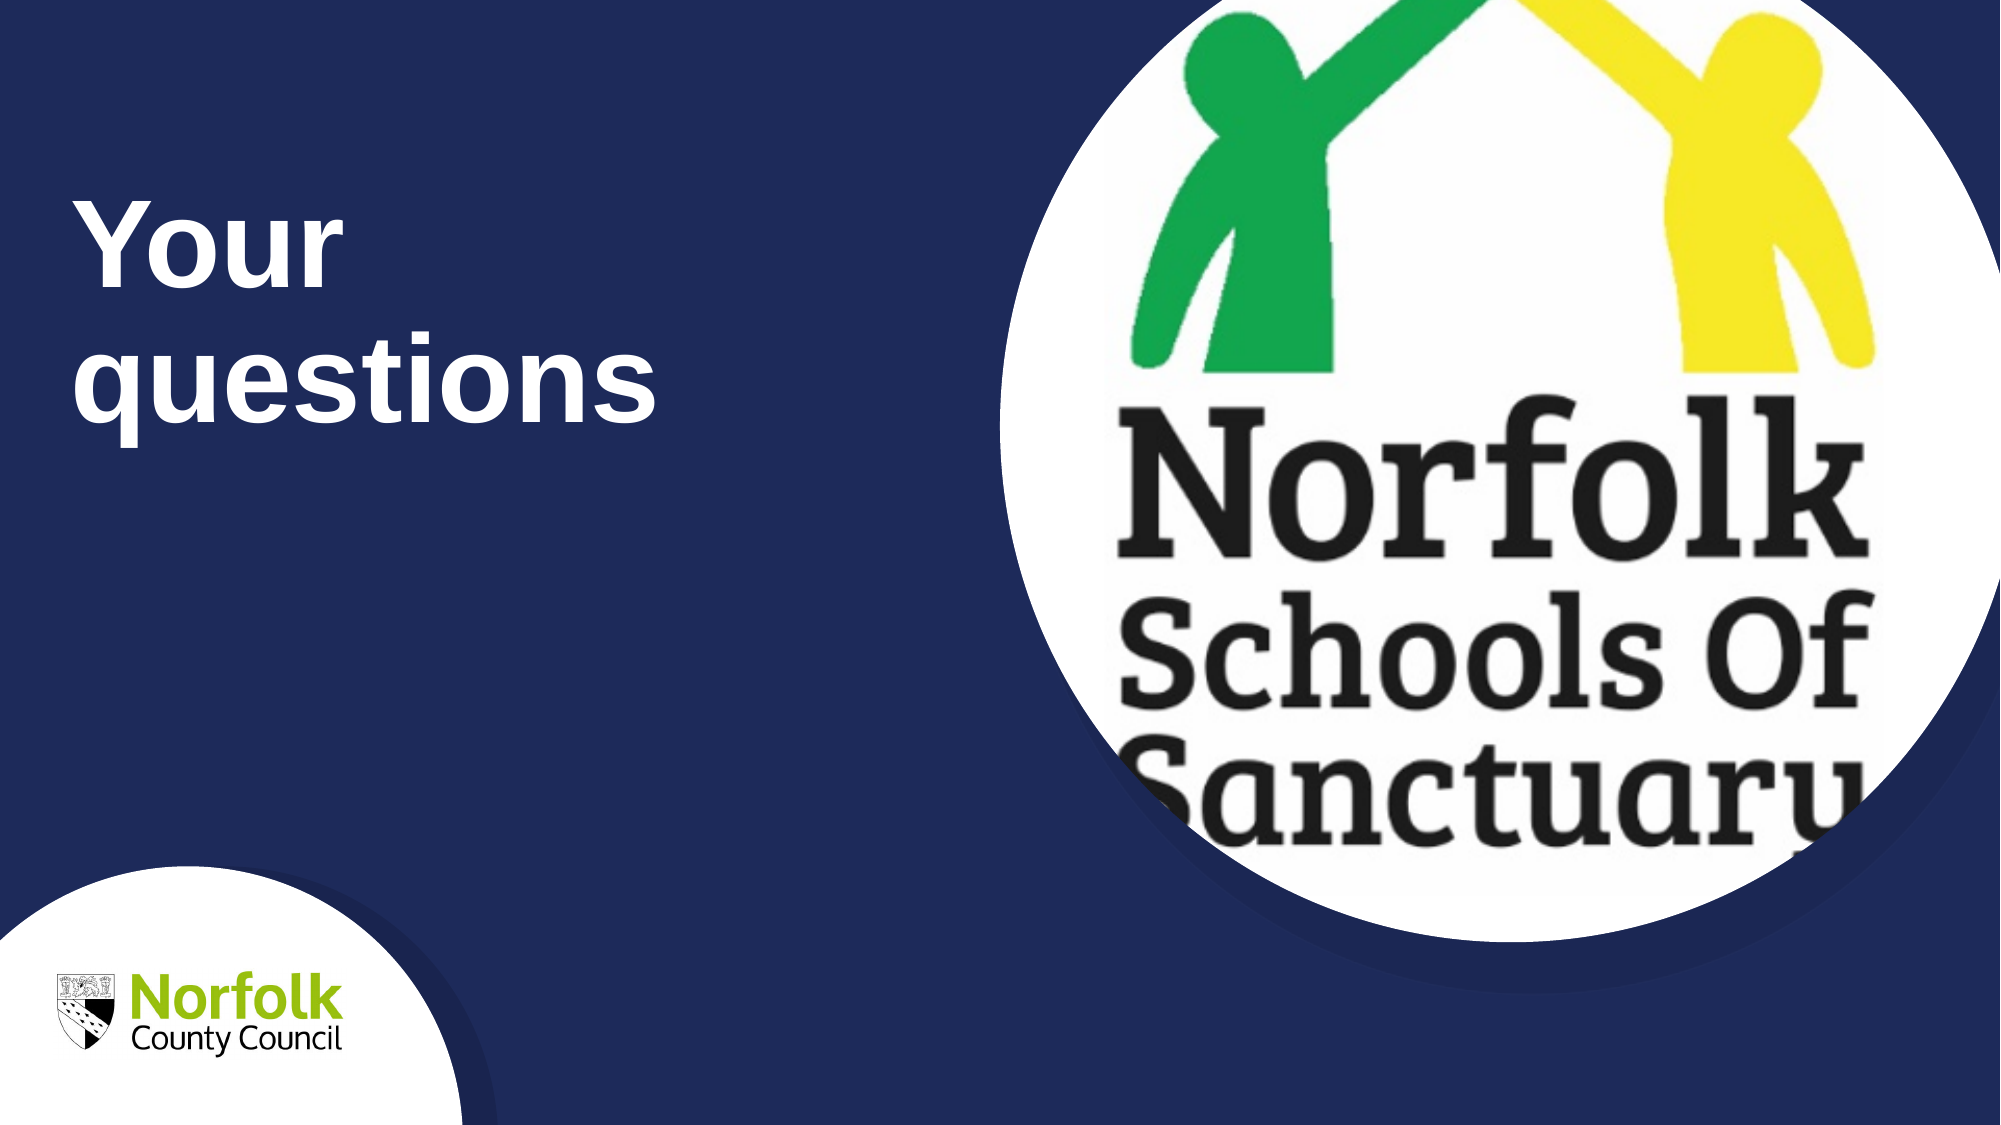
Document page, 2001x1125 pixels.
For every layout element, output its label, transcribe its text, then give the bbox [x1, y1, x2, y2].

title Your questions [55, 119, 906, 510]
picture [999, 0, 2001, 943]
picture [53, 968, 347, 1060]
